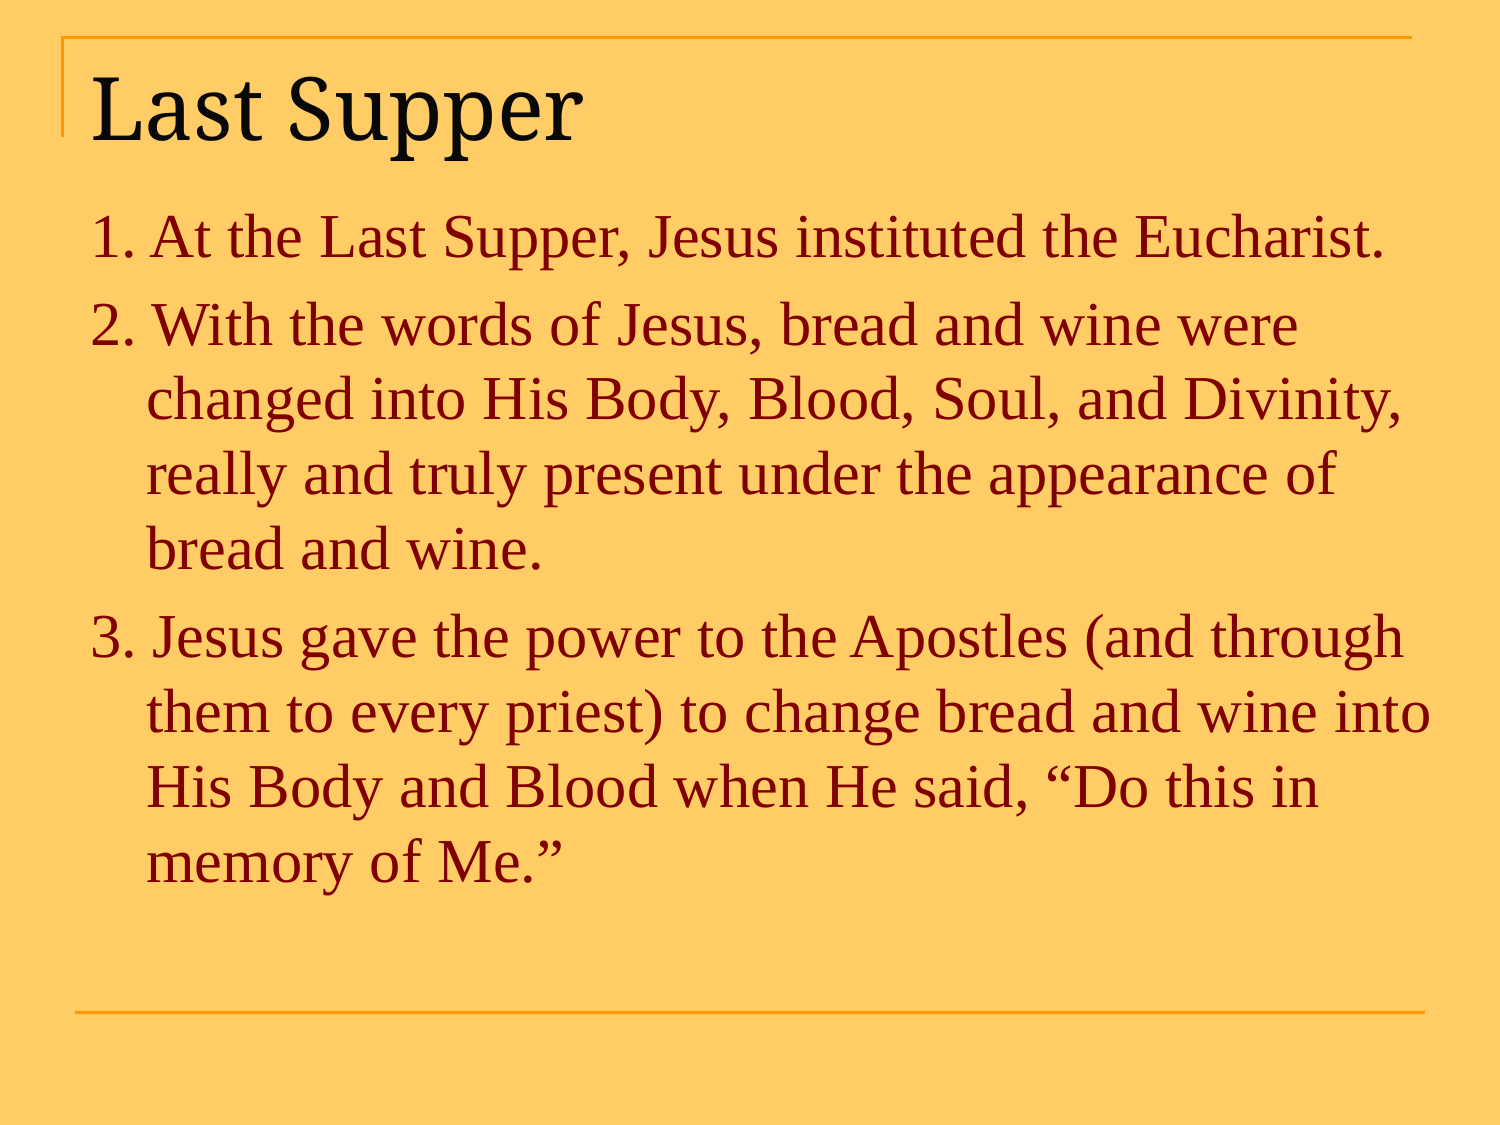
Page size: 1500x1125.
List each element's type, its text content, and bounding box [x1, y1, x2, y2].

title Last Supper [75, 45, 1425, 187]
list 1. At the Last Supper, Jesus instituted the Eucharist. 2. With the words of Jesus, bread and wine were changed into His Body, Blood, Soul, and Divinity, really and truly present under the appearance of bread and wine. 3. Jesus gave the power to the Apostles (and through them to every priest) to change bread and wine into His Body and Blood when He said, “Do this in memory of Me.” [75, 187, 1500, 988]
